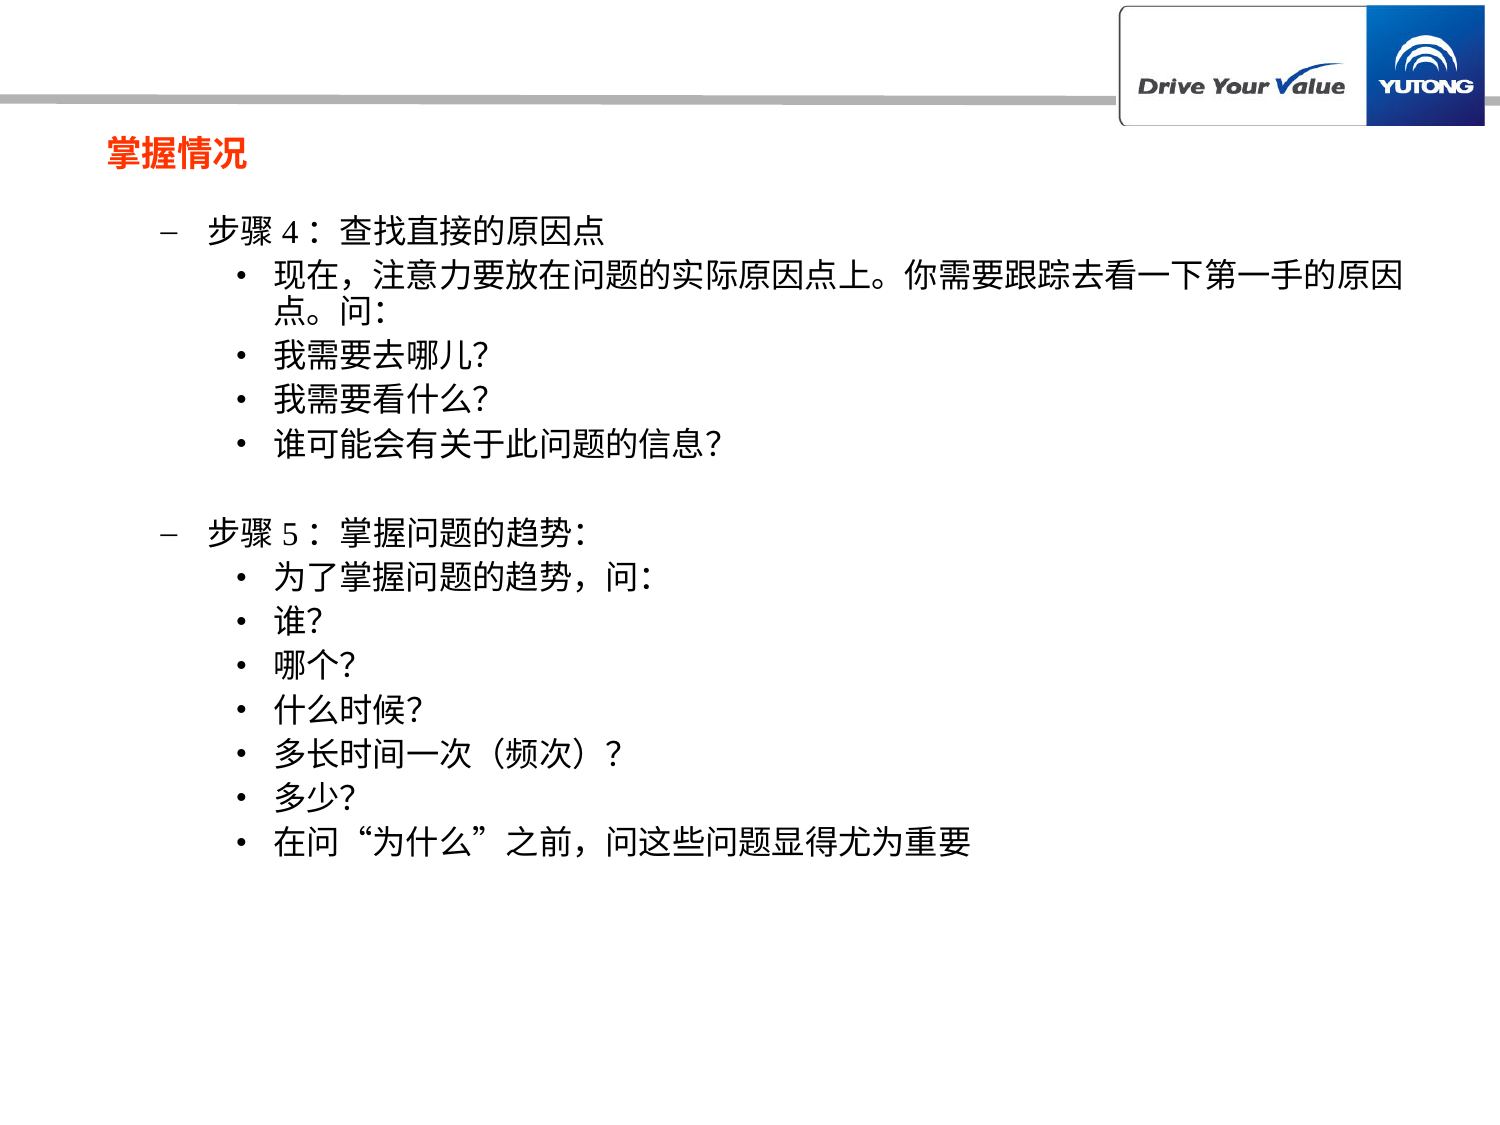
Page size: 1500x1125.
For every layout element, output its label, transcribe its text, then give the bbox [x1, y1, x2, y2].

title 掌握情况 [74, 79, 1425, 217]
text_box 步骤4：查找直接的原因点 现在，注意力要放在问题的实际原因点上。你需要跟踪去看一下第一手的原因点。问： 我需要去哪儿？ 我需要看什么？ 谁可能会有关于此问题的信息？ 步骤5：掌握问题的趋势： 为了掌握问题的趋势，问： 谁？ 哪个？ 什么时候？ 多长时间一次（频次）？ 多少？ 在问“为什么”之前，问这些问题显得尤为重要 [70, 207, 1421, 950]
picture [1116, 2, 1485, 126]
